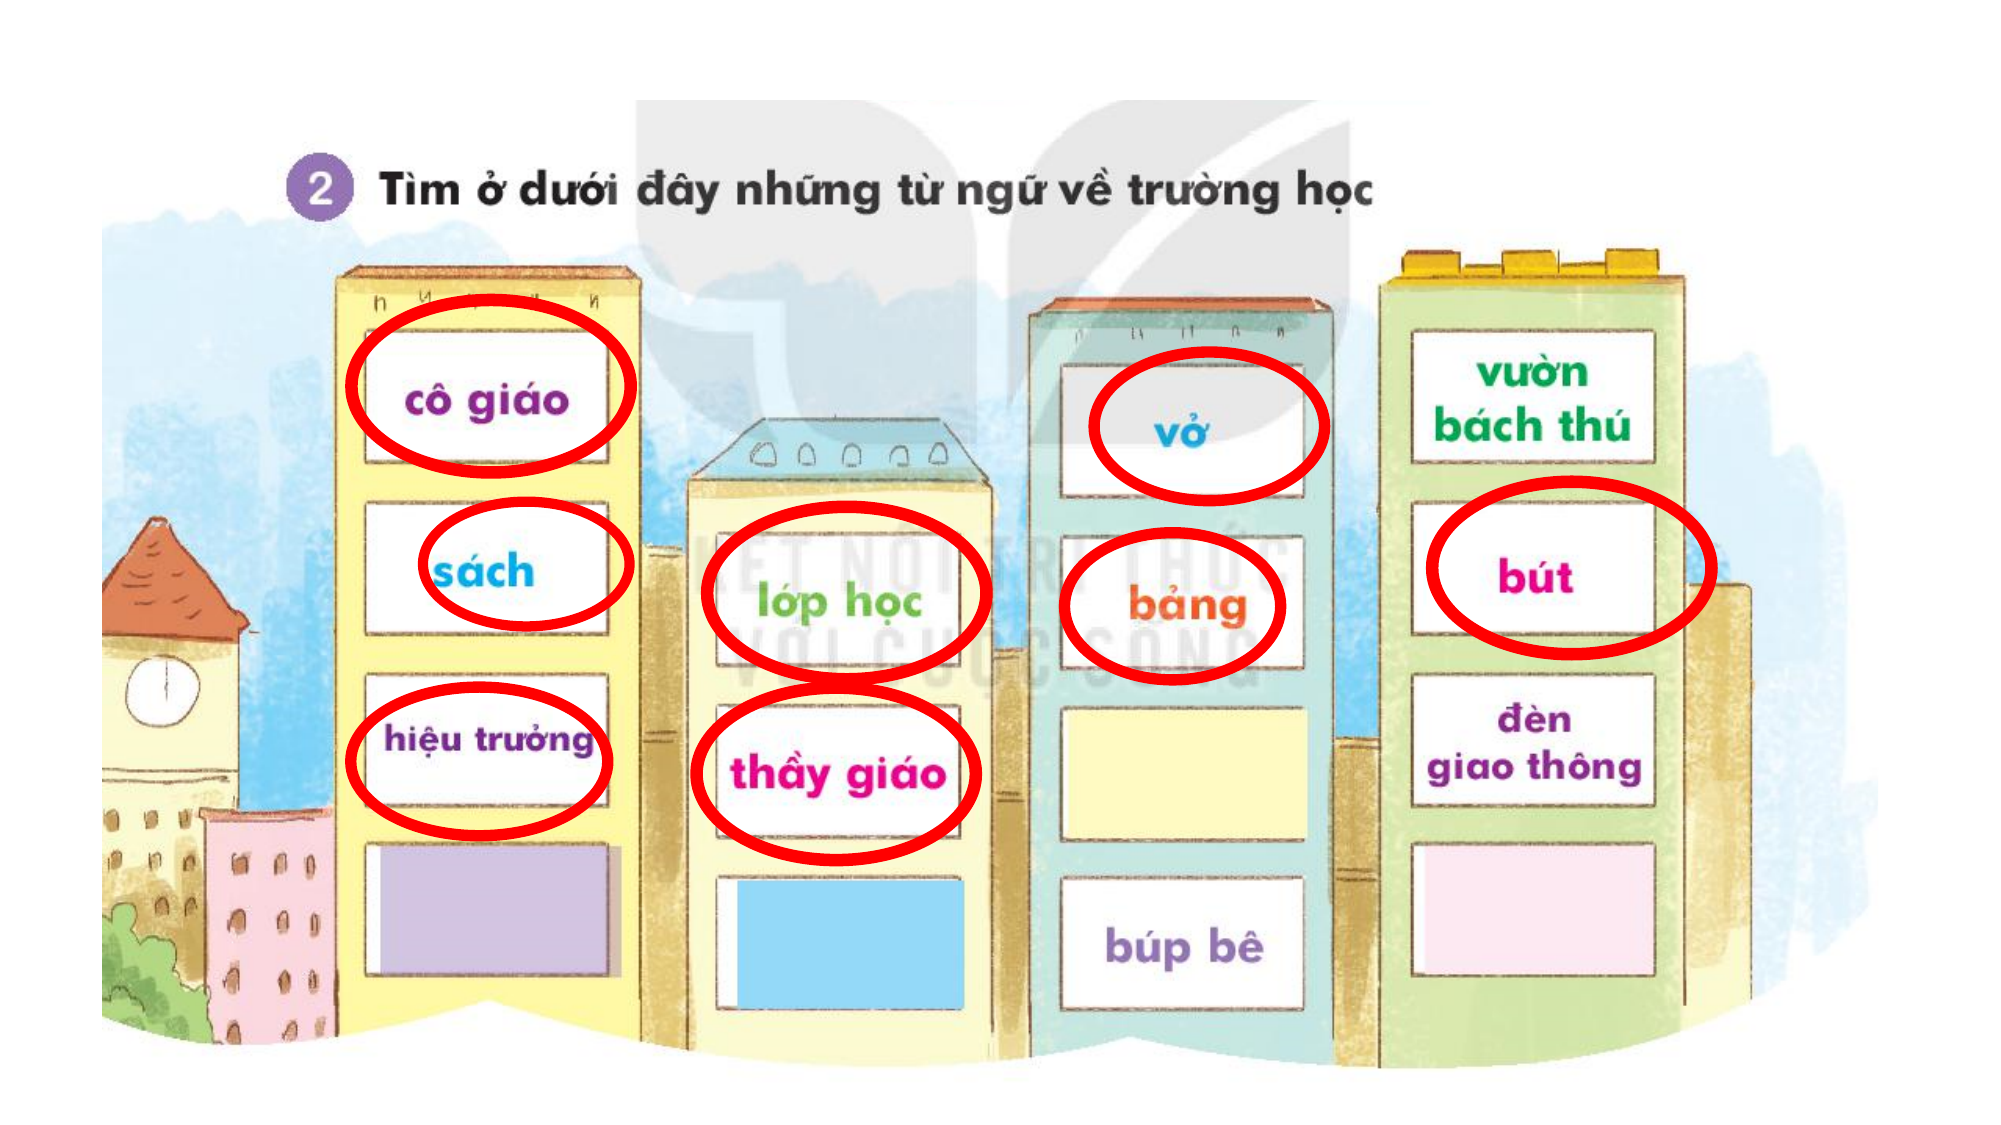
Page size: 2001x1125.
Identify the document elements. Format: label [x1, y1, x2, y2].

picture [99, 100, 1879, 1112]
